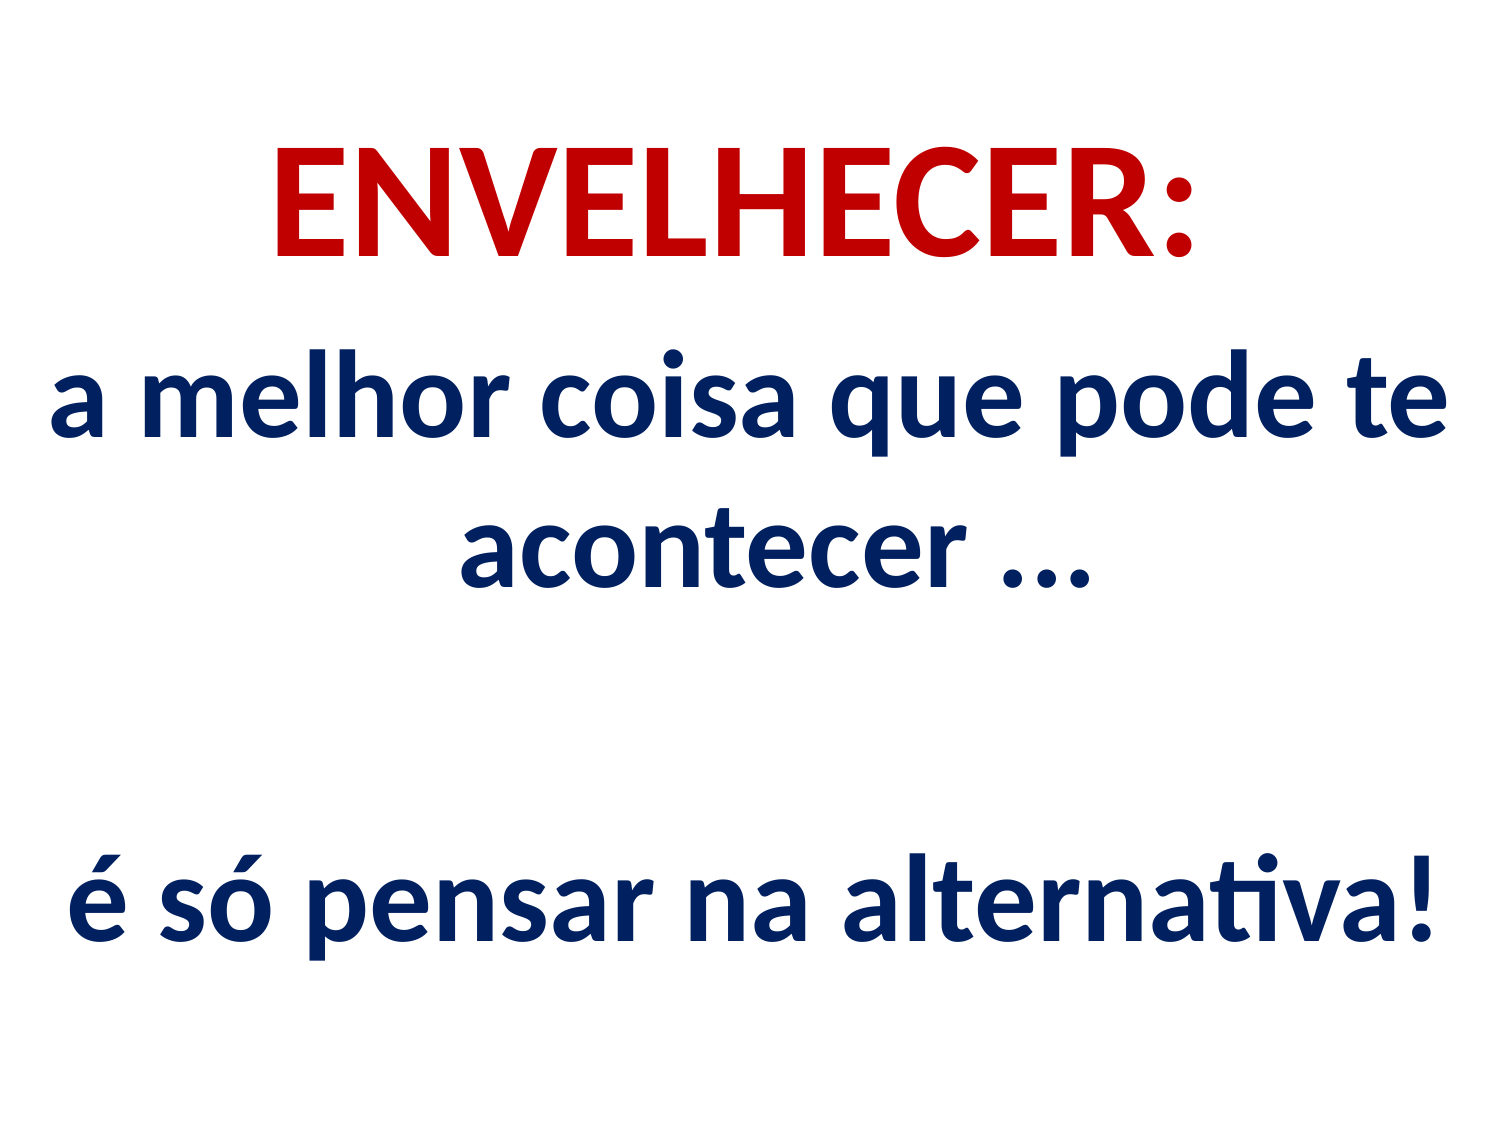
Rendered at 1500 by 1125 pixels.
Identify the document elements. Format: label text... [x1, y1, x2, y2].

text_box ENVELHECER: a melhor coisa que pode te acontecer ... [0, 82, 1500, 657]
text_box é só pensar na alternativa! [23, 726, 1477, 975]
